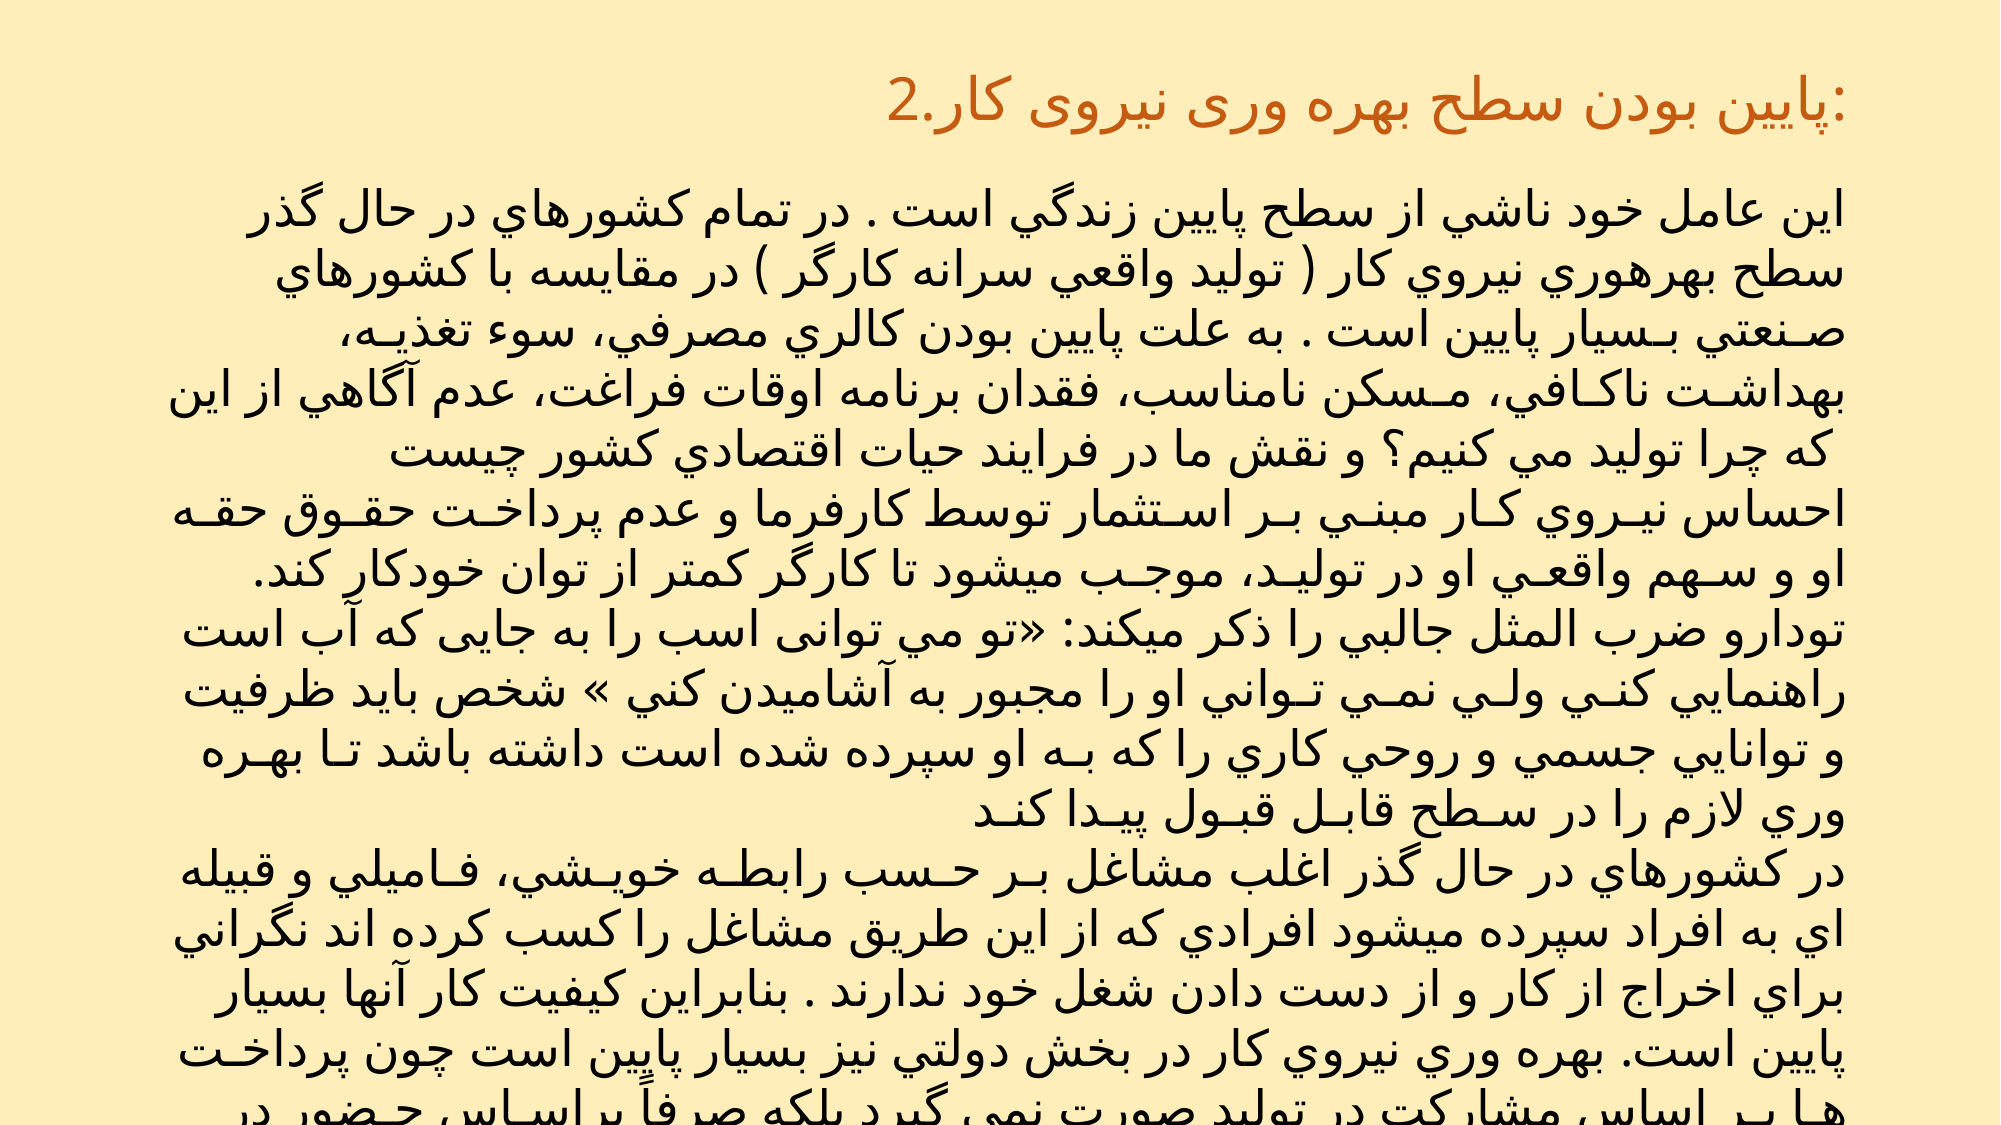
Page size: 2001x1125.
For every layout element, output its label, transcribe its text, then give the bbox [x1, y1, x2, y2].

text_box اين عامل خود ناشي از سطح پايين زندگي است . در تمام كشورهاي در حال گذر سطح بهرهوري نيروي كار ( توليد واقعي سرانه كارگر ) در مقايسه با كشورهاي صـنعتي بـسيار پايين است . به علت پايين بودن كالري مصرفي، سوء تغذيـه، بهداشـت ناكـافي، مـسكن نامناسب، فقدان برنامه اوقات فراغت، عدم آگاهي از اين كه چرا توليد مي كنيم؟ و نقش ما در فرايند حيات اقتصادي كشور چيست احساس نيـروي كـار مبنـي بـر اسـتثمار توسط كارفرما و عدم پرداخـت حقـوق حقـه او و سـهم واقعـي او در توليـد، موجـب ميشود تا كارگر كمتر از توان خودكار كند. تودارو ضرب المثل جالبي را ذكر ميكند: «تو مي توانی اسب را به جایی كه آب است راهنمايي كنـي ولـي نمـي تـواني او را مجبور به آشاميدن كني » شخص بايد ظرفيت و توانايي جسمي و روحي كاري را كه بـه او سپرده شده است داشته باشد تـا بهـره وري لازم را در سـطح قابـل قبـول پيـدا كنـد در كشورهاي در حال گذر اغلب مشاغل بـر حـسب رابطـه خويـشي، فـاميلي و قبيله اي به افراد سپرده ميشود افرادي كه از اين طريق مشاغل را كسب كرده اند نگراني براي اخراج از كار و از دست دادن شغل خود ندارند . بنابراين كيفيت كار آنها بسيار پايين است. بهره وري نيروي كار در بخش دولتي نيز بسيار پايين است چون پرداخـت هـا بـر اساس مشاركت در توليد صورت نمي گيرد بلكه صرفاً براسـاس حـضور در محـل كـار صورت میگیرد [137, 168, 1863, 1125]
title 2.پایین بودن سطح بهره وری نیروی کار: [137, 59, 1863, 168]
